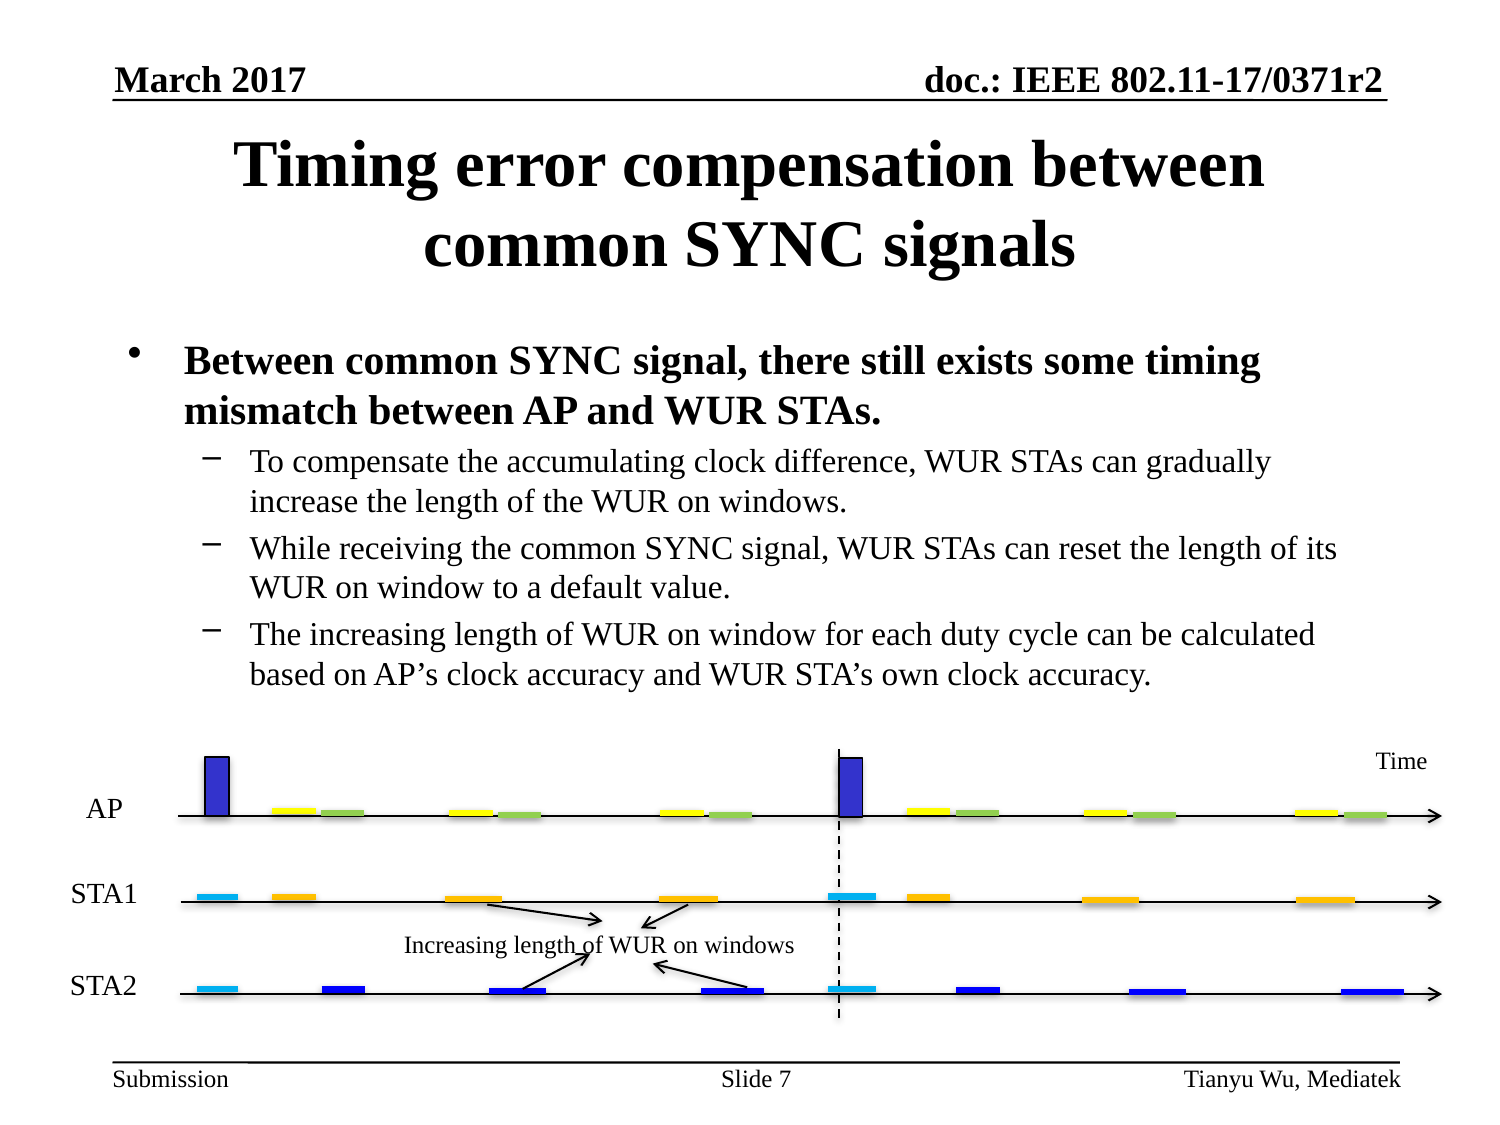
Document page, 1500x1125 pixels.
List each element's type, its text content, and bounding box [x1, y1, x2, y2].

slide_number Slide 7 [712, 1061, 800, 1093]
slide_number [114, 54, 309, 101]
list Between common SYNC signal, there still exists some timing mismatch between AP and WUR STAs. To compensate the accumulating clock difference, WUR STAs can gradually increase the length of the WUR on windows. While receiving the common SYNC signal, WUR STAs can reset the length of its WUR on window to a default value. The increasing length of WUR on window for each duty cycle can be calculated based on AP’s clock accuracy and WUR STA’s own clock accuracy. [112, 324, 1388, 735]
footer Tianyu Wu, Mediatek [1180, 1061, 1402, 1093]
title Timing error compensation between common SYNC signals [112, 112, 1388, 288]
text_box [52, 737, 1457, 1022]
